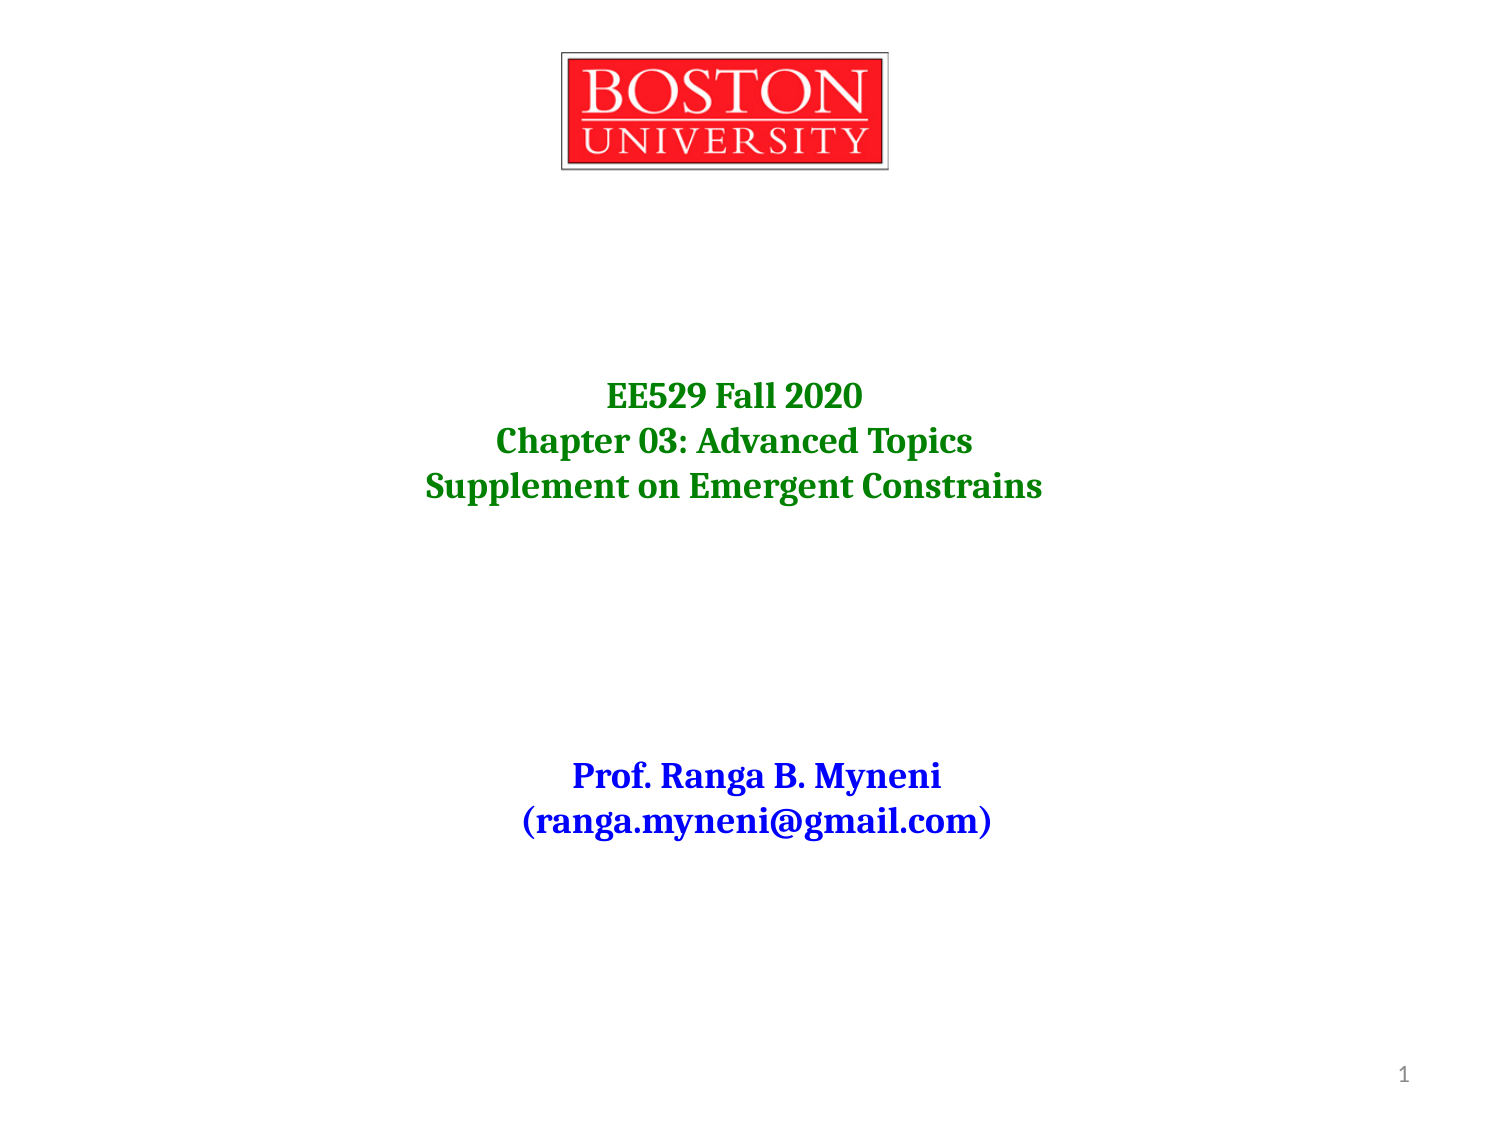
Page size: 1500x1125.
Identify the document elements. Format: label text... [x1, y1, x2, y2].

picture [559, 50, 892, 174]
slide_number 1 [1074, 1042, 1425, 1103]
text_box EE529 Fall 2020 Chapter 03: Advanced Topics Supplement on Emergent Constrains [411, 363, 1059, 514]
text_box Prof. Ranga B. Myneni (ranga.myneni@gmail.com) [505, 743, 1010, 849]
